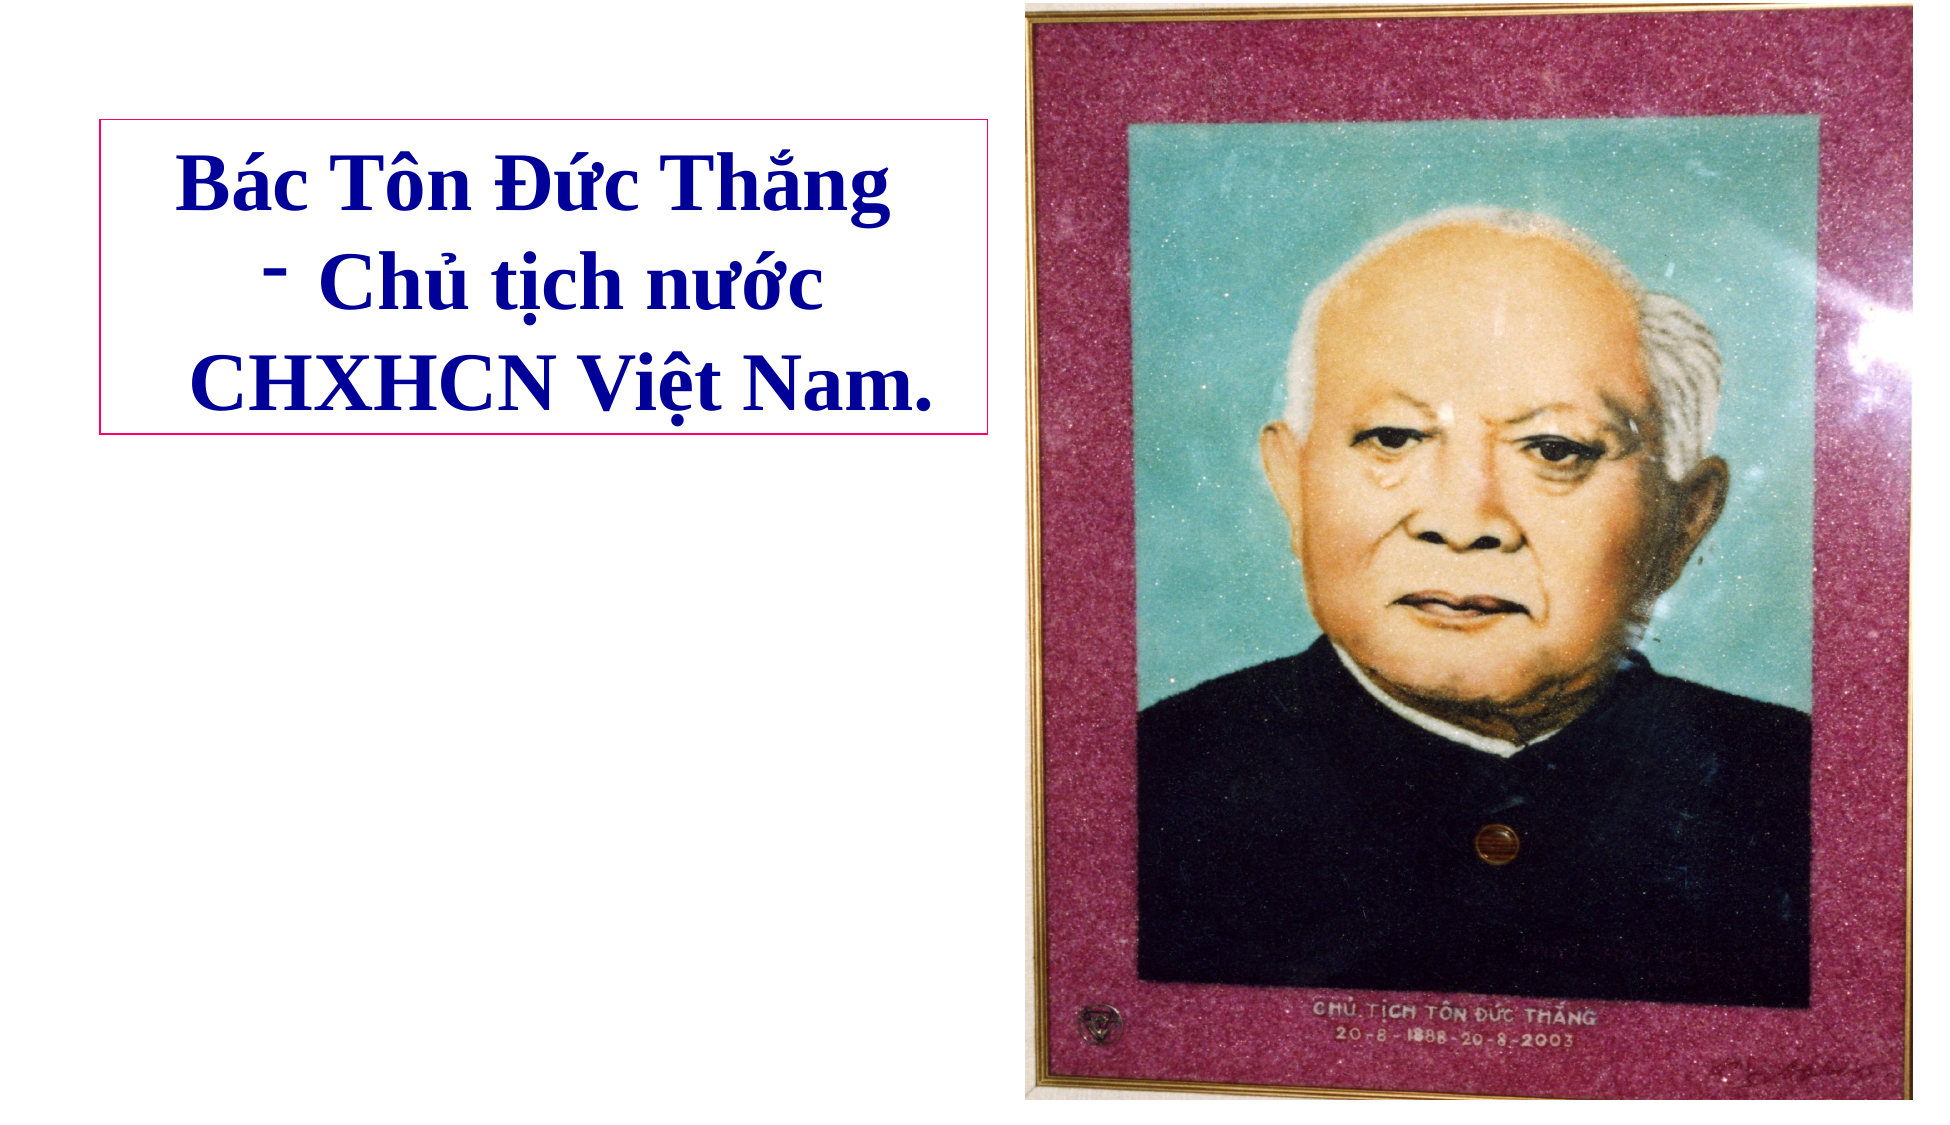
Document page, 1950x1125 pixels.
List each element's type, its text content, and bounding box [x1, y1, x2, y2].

text_box Bác Tôn Đức Thắng Chủ tịch nước CHXHCN Việt Nam. [99, 119, 988, 435]
picture [1024, 2, 1913, 1101]
